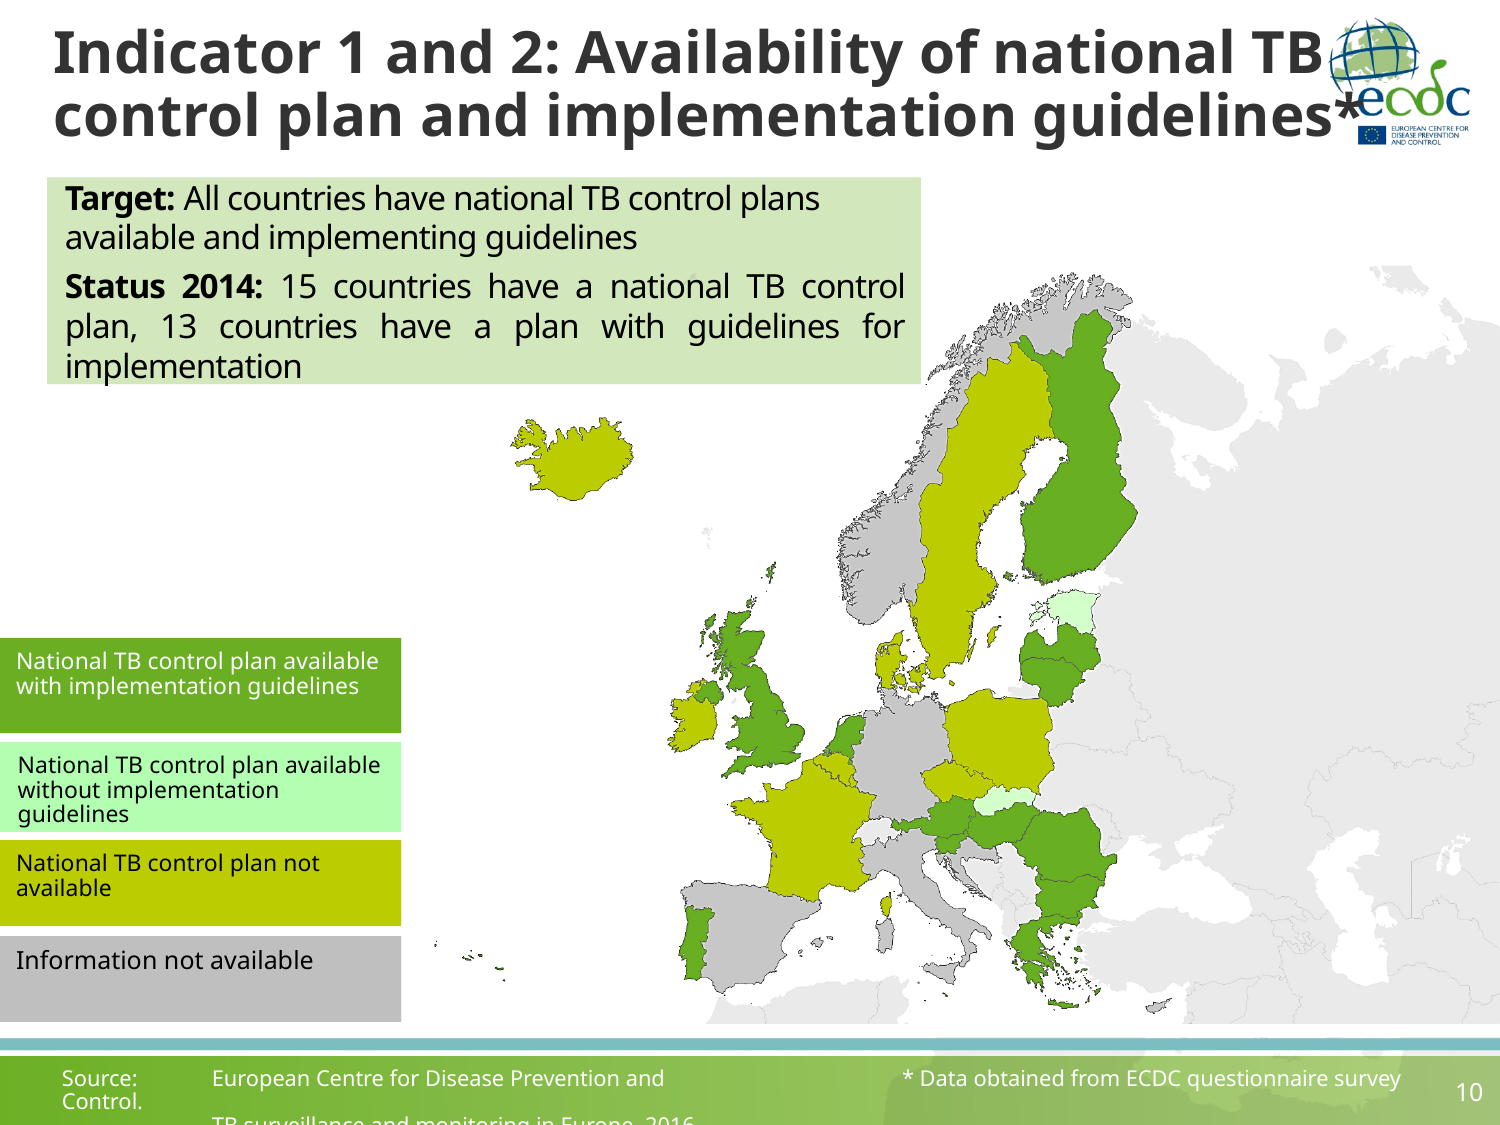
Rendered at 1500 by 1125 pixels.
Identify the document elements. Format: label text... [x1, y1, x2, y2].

text_box National TB control plan available with implementation guidelines [0, 637, 396, 734]
title Indicator 1 and 2: Availability of national TB control plan and implementation guidelines* [52, 23, 1383, 159]
text_box Information not available [0, 936, 396, 1022]
picture [0, 1037, 1500, 1125]
picture [401, 265, 1500, 1024]
picture [1328, 17, 1473, 148]
text_box National TB control plan not available [0, 840, 396, 927]
text_box Target: All countries have national TB control plans available and implementing guidelines Status 2014: 15 countries have a national TB control plan, 13 countries have a plan with guidelines for implementation [47, 177, 921, 385]
text_box Source: European Centre for Disease Prevention and Control. TB surveillance and monitoring in Europe, 2016. [47, 1059, 755, 1125]
slide_number 10 [1407, 1076, 1484, 1124]
text_box * Data obtained from ECDC questionnaire survey [887, 1059, 1468, 1099]
text_box National TB control plan available without implementation guidelines [0, 742, 396, 832]
